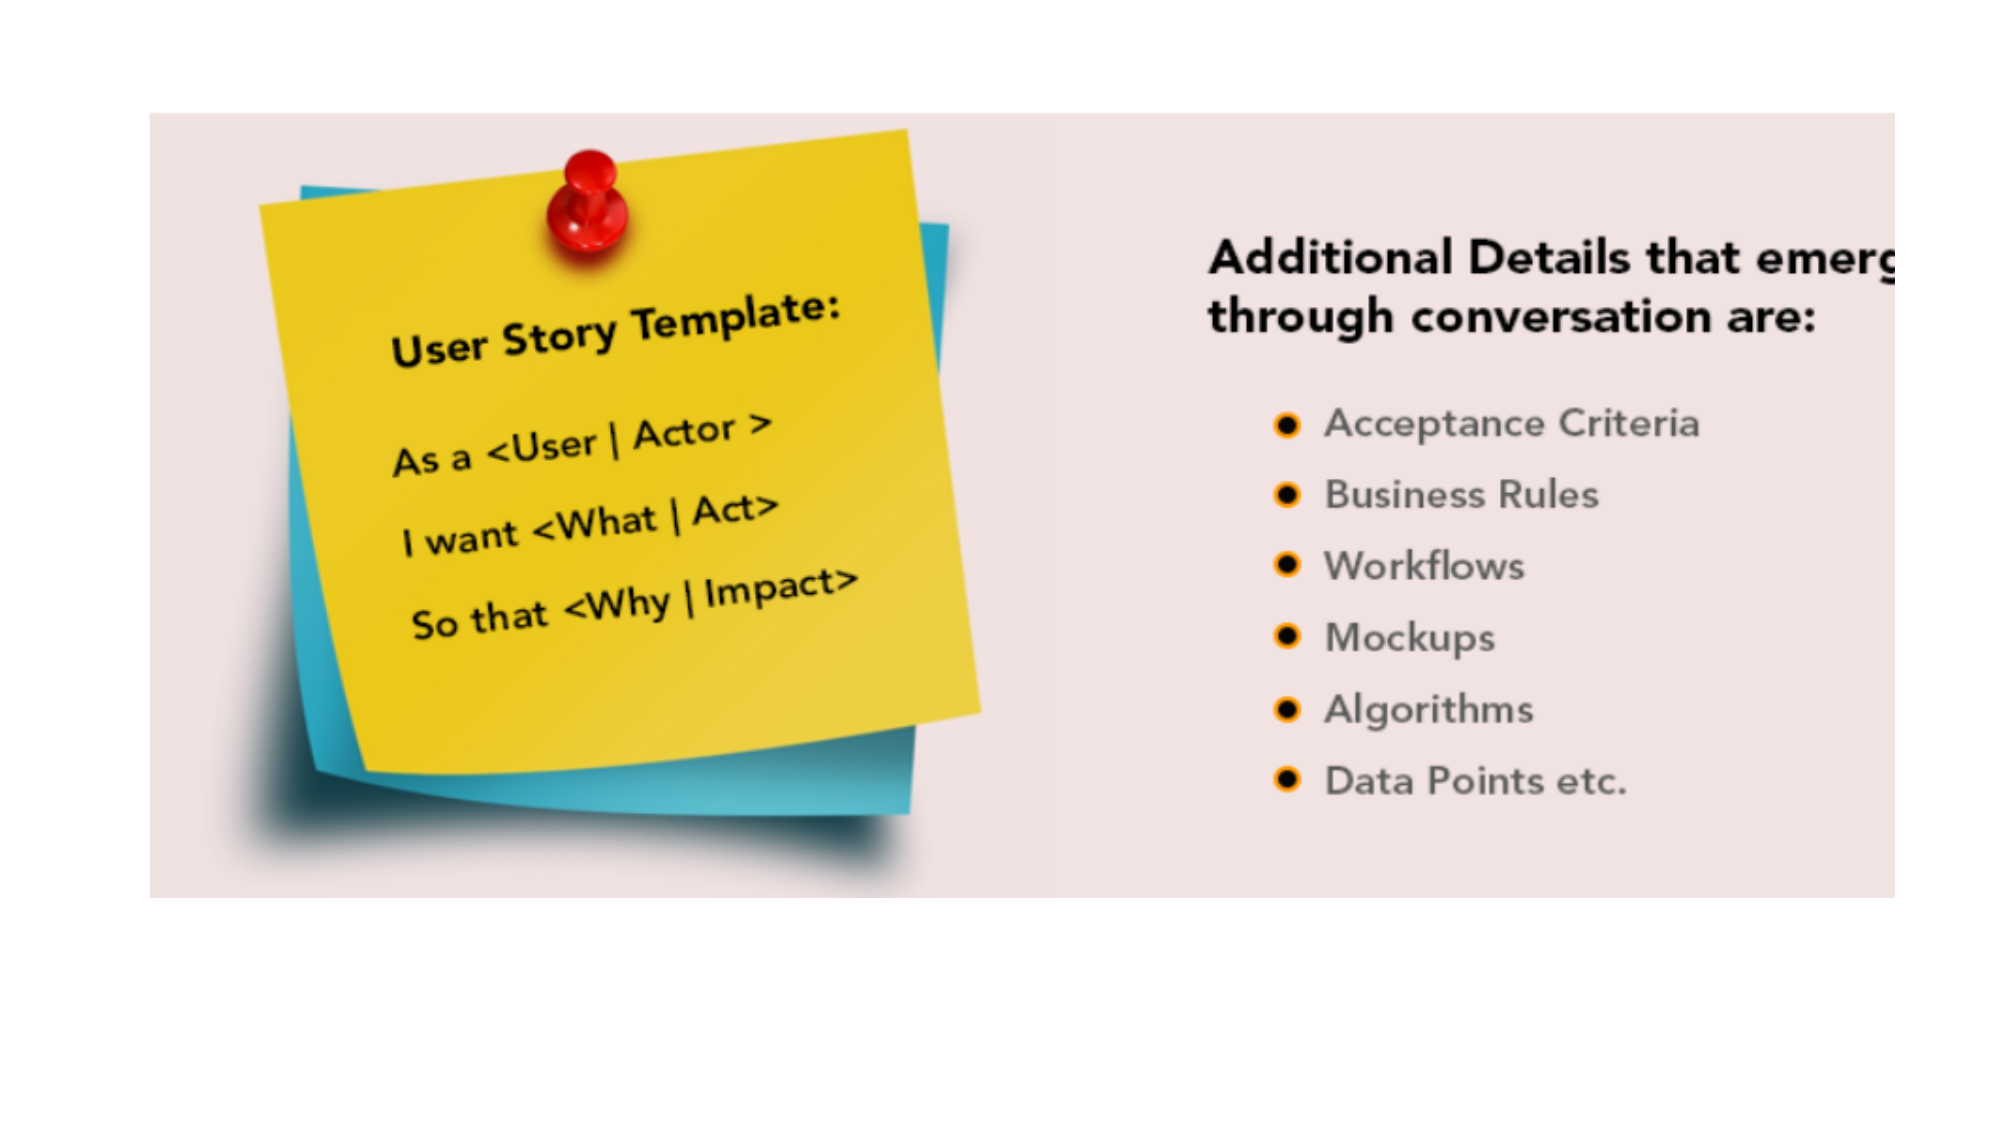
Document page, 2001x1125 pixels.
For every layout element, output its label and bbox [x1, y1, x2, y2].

list [104, 104, 1896, 899]
